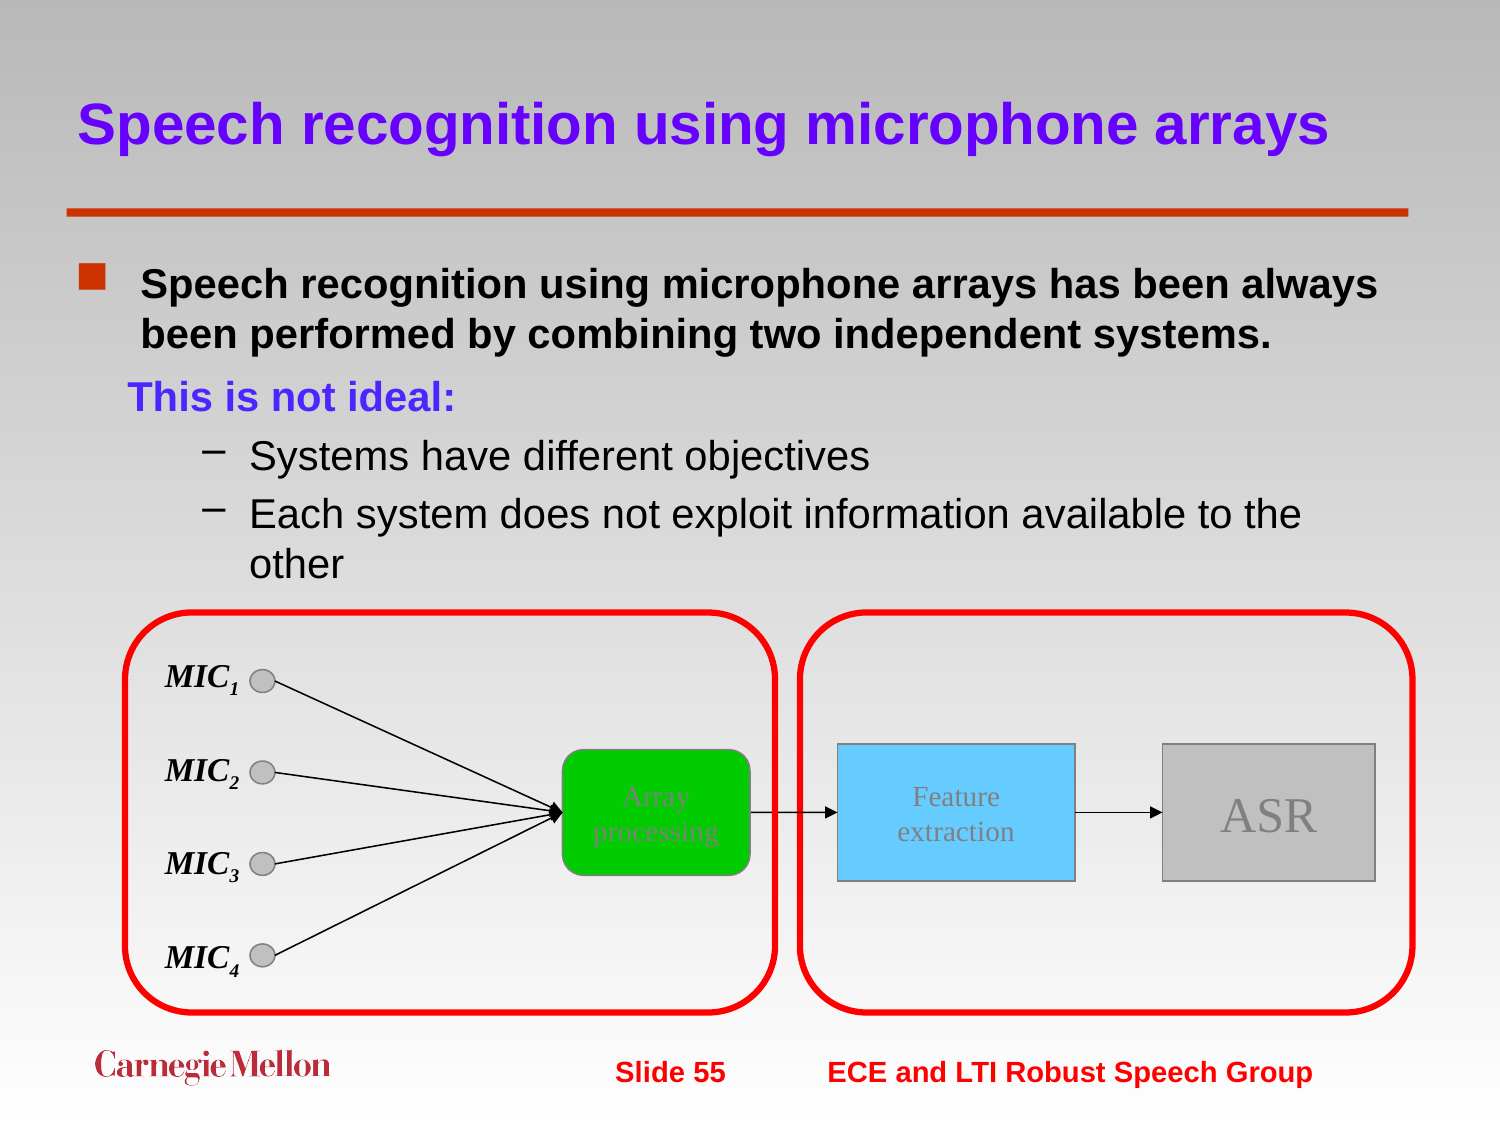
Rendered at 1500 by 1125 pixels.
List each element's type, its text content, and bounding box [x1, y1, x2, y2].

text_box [838, 612, 1413, 1013]
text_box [124, 612, 838, 1013]
text_box This is not ideal: Systems have different objectives Each system does not exploit information available to the other [112, 362, 1388, 563]
list Speech recognition using microphone arrays has been always been performed by combining two independent systems. [59, 249, 1412, 1001]
title Speech recognition using microphone arrays [62, 55, 1414, 157]
picture [95, 1049, 331, 1086]
